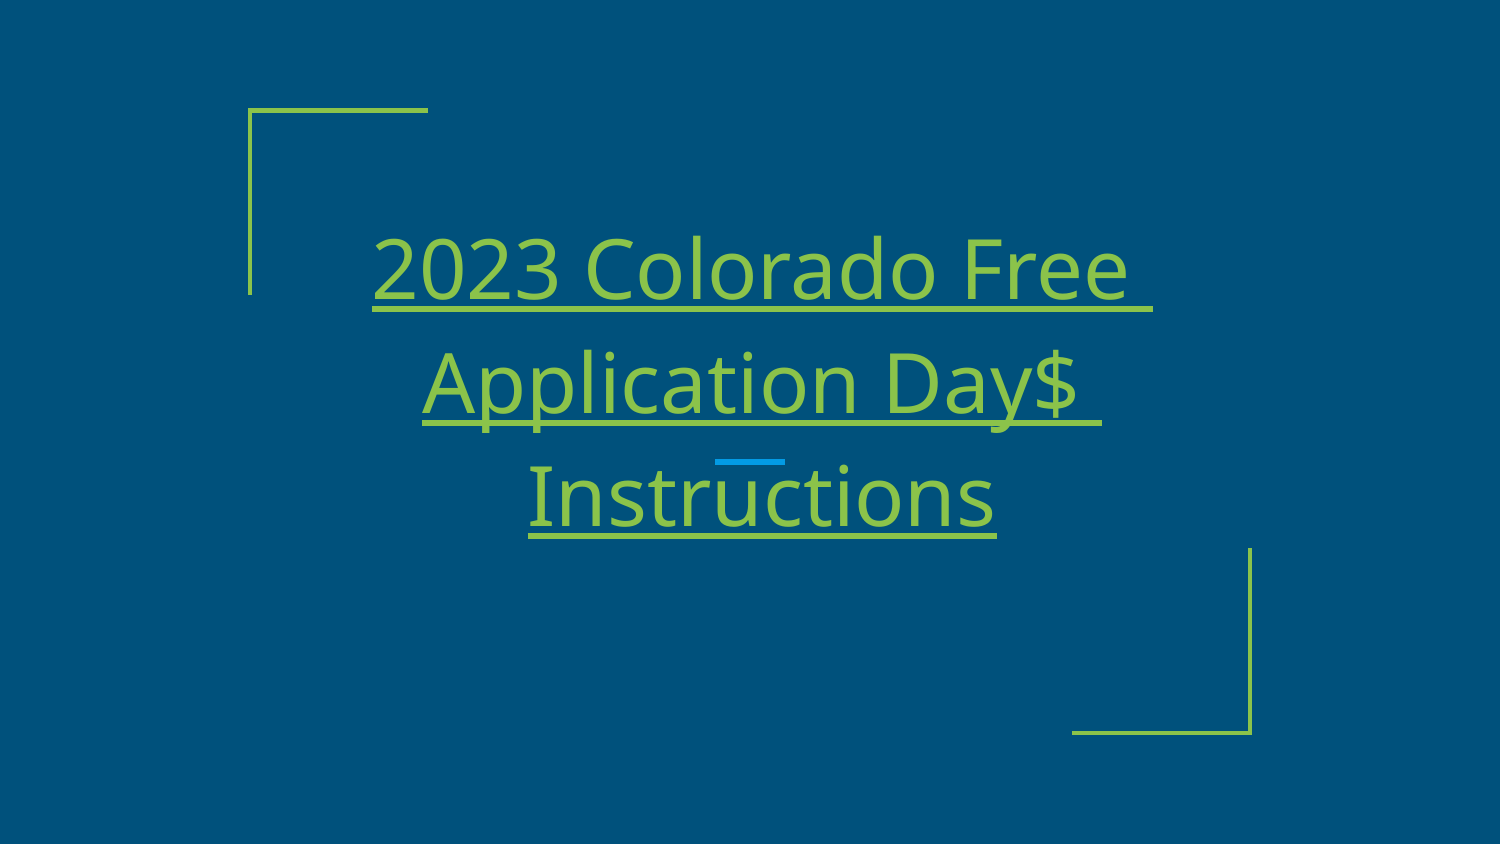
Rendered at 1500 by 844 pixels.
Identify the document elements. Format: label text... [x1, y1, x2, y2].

title 2023 Colorado Free Application Day$ Instructions [229, 38, 1295, 567]
